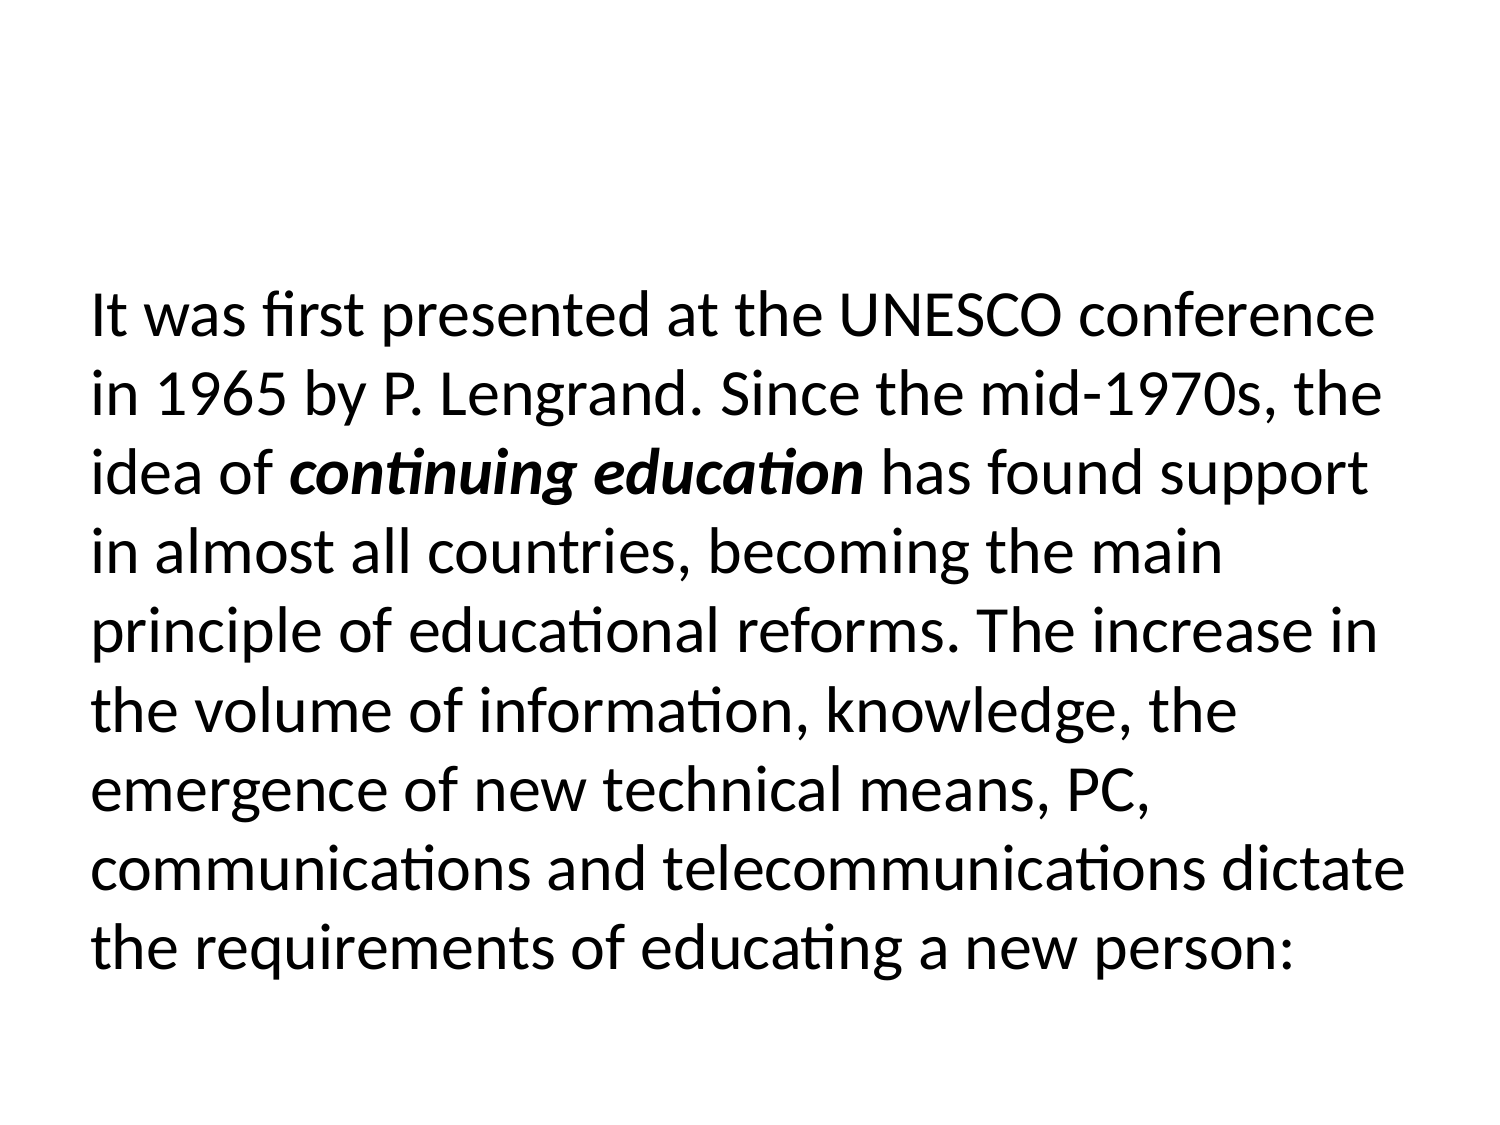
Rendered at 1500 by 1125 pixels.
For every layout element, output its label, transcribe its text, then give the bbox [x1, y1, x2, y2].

list It was first presented at the UNESCO conference in 1965 by P. Lengrand. Since the mid-1970s, the idea of ​​continuing education has found support in almost all countries, becoming the main principle of educational reforms. The increase in the volume of information, knowledge, the emergence of new technical means, PC, communications and telecommunications dictate the requirements of educating a new person: [75, 262, 1425, 1005]
